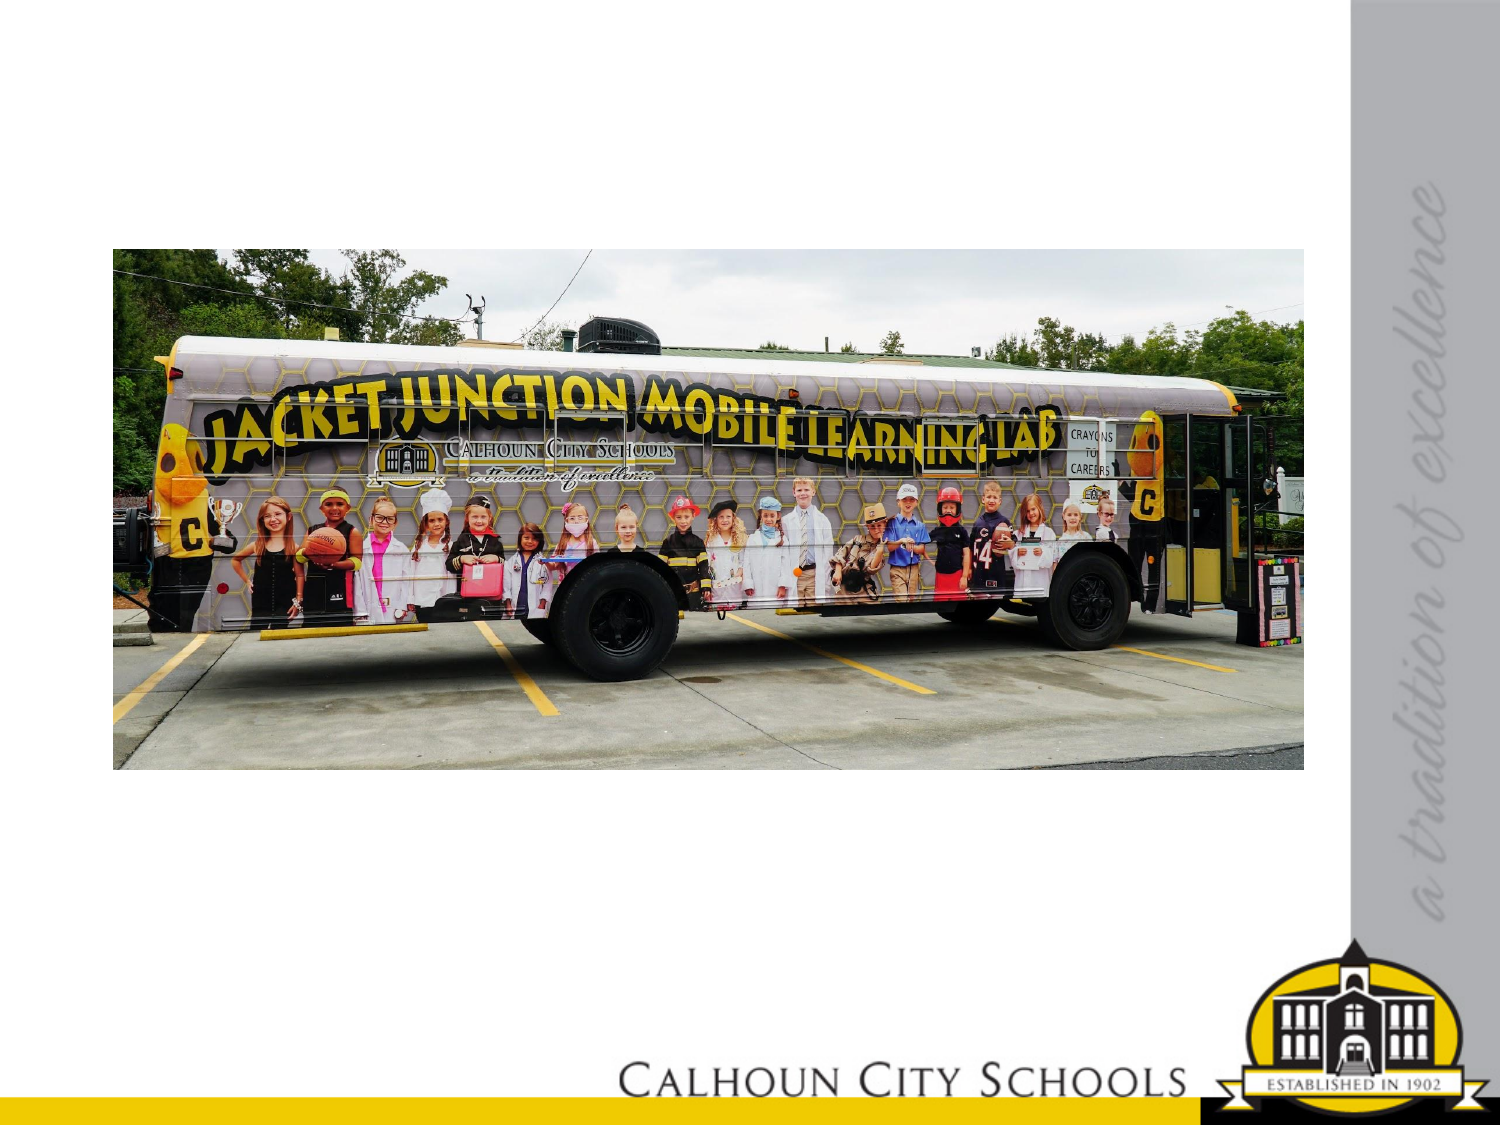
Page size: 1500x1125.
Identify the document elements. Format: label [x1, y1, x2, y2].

text_box [68, 249, 1394, 1102]
picture [0, 0, 1500, 1125]
